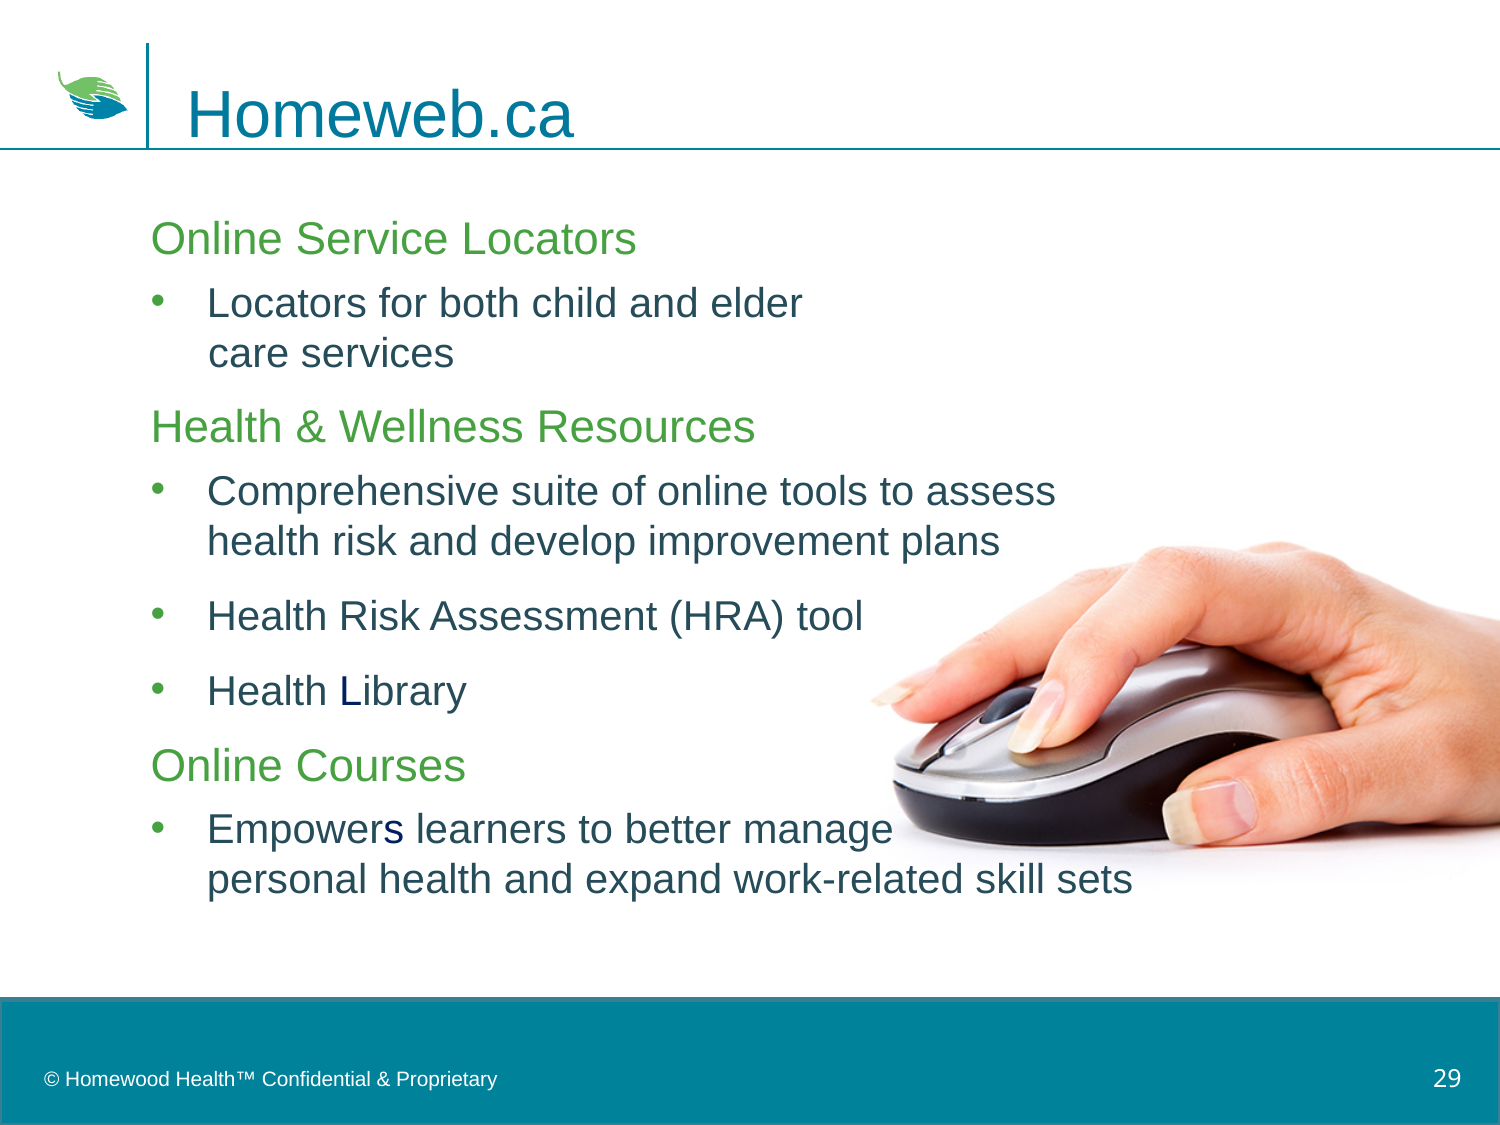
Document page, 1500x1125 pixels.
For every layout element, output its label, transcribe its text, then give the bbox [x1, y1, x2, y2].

text_box Homeweb.ca [171, 60, 1376, 161]
picture [54, 69, 129, 123]
picture [702, 444, 1500, 929]
text_box Online Service Locators Locators for both child and elder care services Health & Wellness Resources Comprehensive suite of online tools to assess health risk and develop improvement plans Health Risk Assessment (HRA) tool Health Library Online Courses Empowers learners to better manage personal health and expand work-related skill sets [135, 201, 1365, 965]
